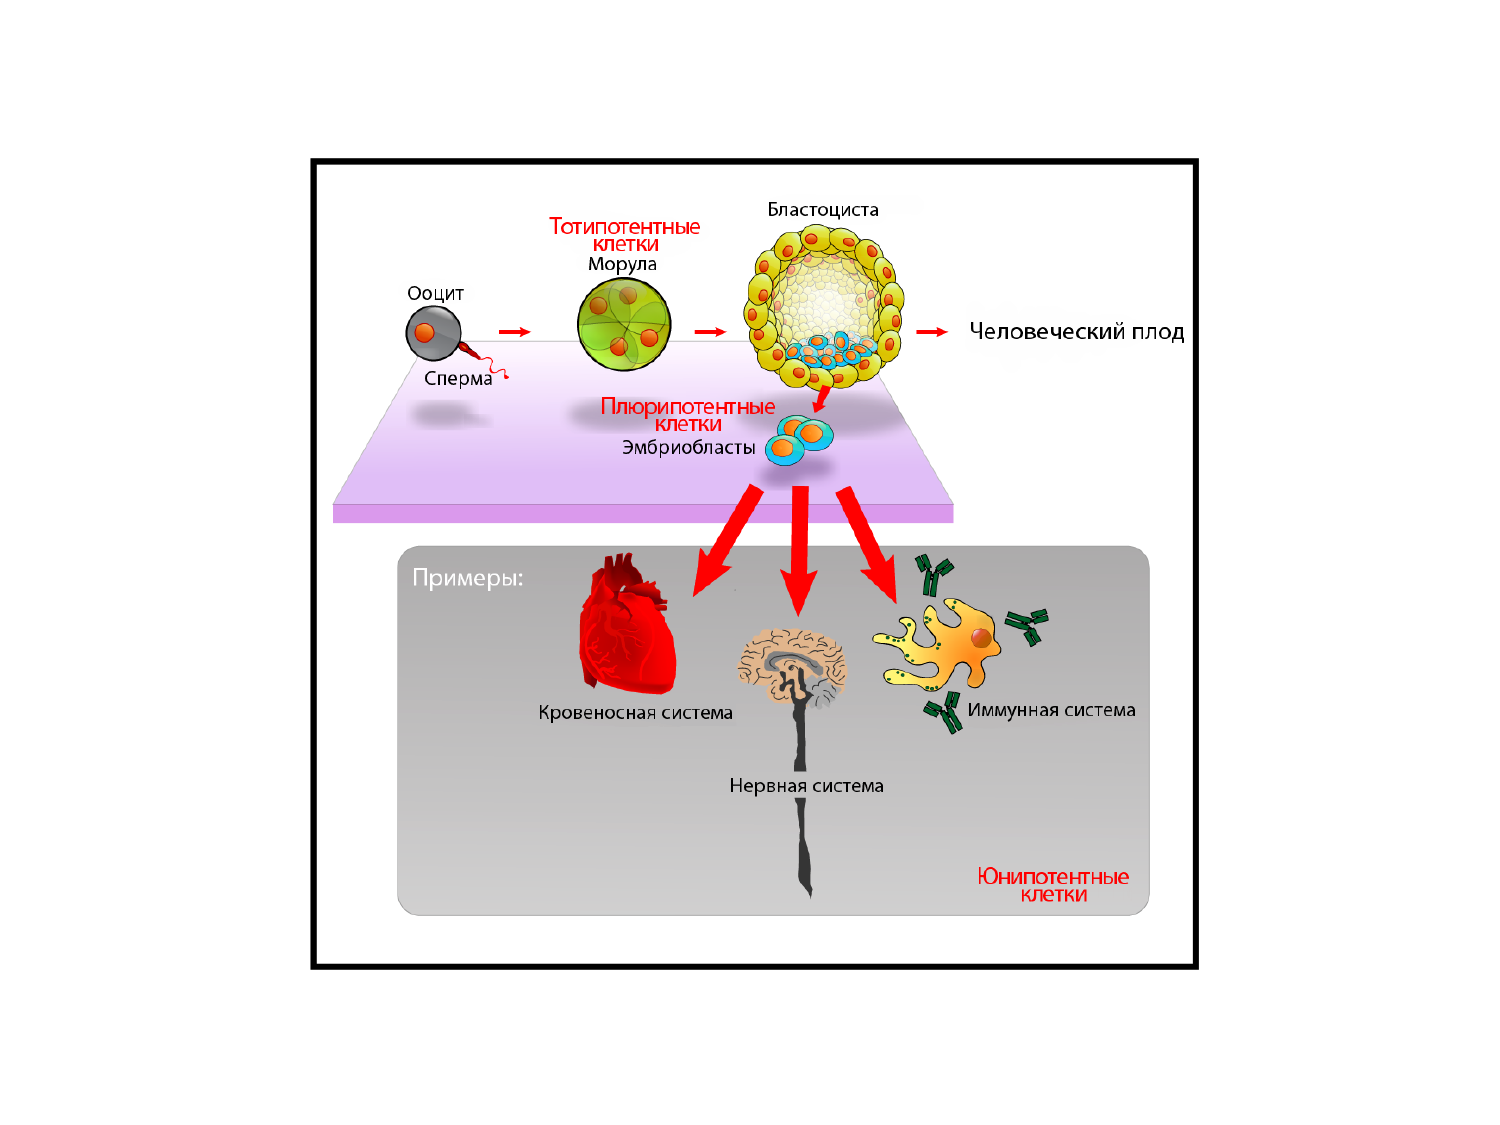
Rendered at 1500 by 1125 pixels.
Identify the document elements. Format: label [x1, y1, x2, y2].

picture [310, 158, 1199, 971]
